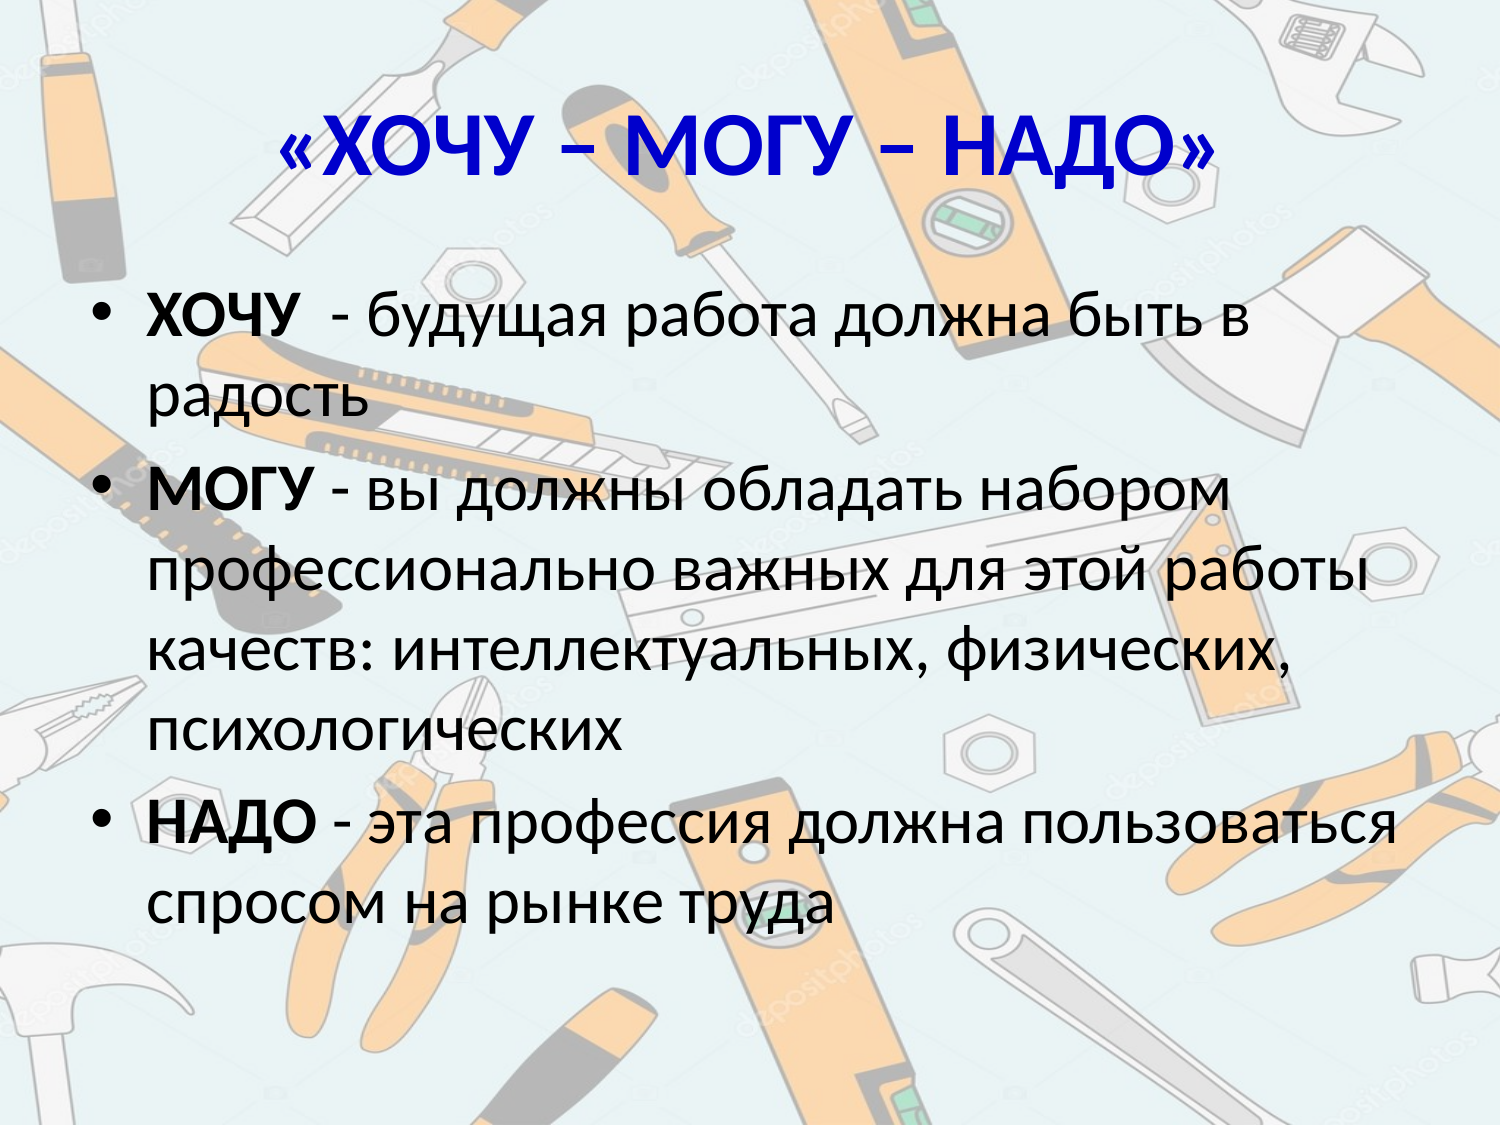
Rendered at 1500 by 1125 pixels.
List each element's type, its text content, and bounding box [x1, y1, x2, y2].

list ХОЧУ - будущая работа должна быть в радость МОГУ - вы должны обладать набором профессионально важных для этой работы качеств: интеллектуальных, физических, психологических НАДО - эта профессия должна пользоваться спросом на рынке труда [75, 262, 1425, 1005]
title «ХОЧУ – МОГУ – НАДО» [75, 45, 1425, 233]
